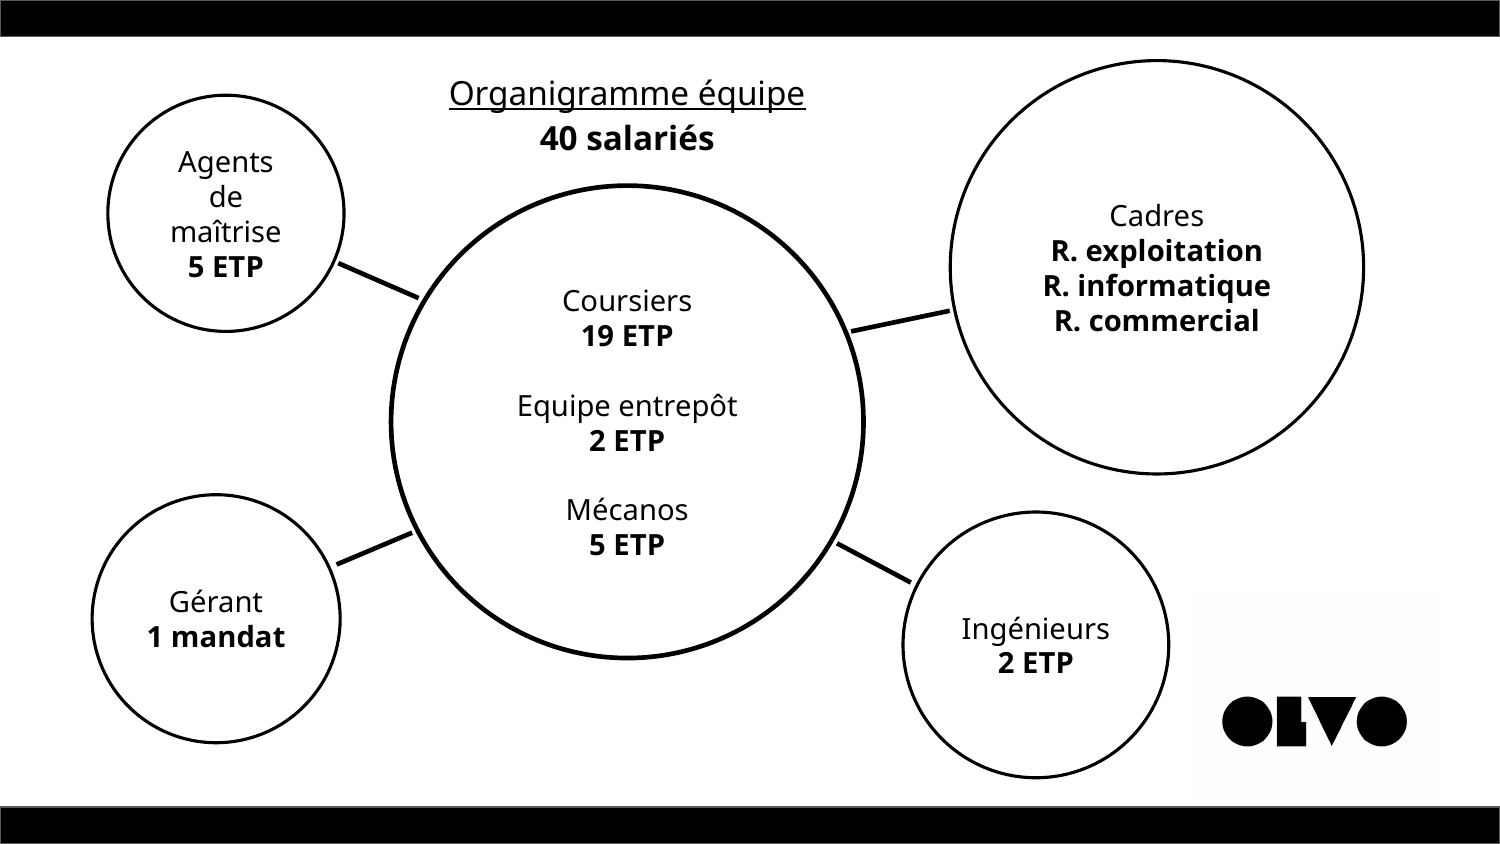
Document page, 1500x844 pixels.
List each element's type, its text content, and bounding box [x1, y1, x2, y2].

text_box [336, 532, 413, 565]
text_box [836, 542, 911, 583]
text_box Ingénieurs 2 ETP [903, 512, 1169, 778]
text_box Gérant 1 mandat [92, 494, 341, 743]
picture [1188, 588, 1441, 806]
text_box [338, 262, 419, 299]
text_box Cadres R. exploitation R. informatique R. commercial [950, 60, 1364, 474]
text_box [850, 310, 950, 332]
text_box Coursiers 19 ETP Equipe entrepôt 2 ETP Mécanos 5 ETP [391, 185, 864, 659]
text_box Agents de maîtrise 5 ETP [107, 95, 345, 332]
text_box Organigramme équipe 40 salariés [412, 78, 843, 145]
